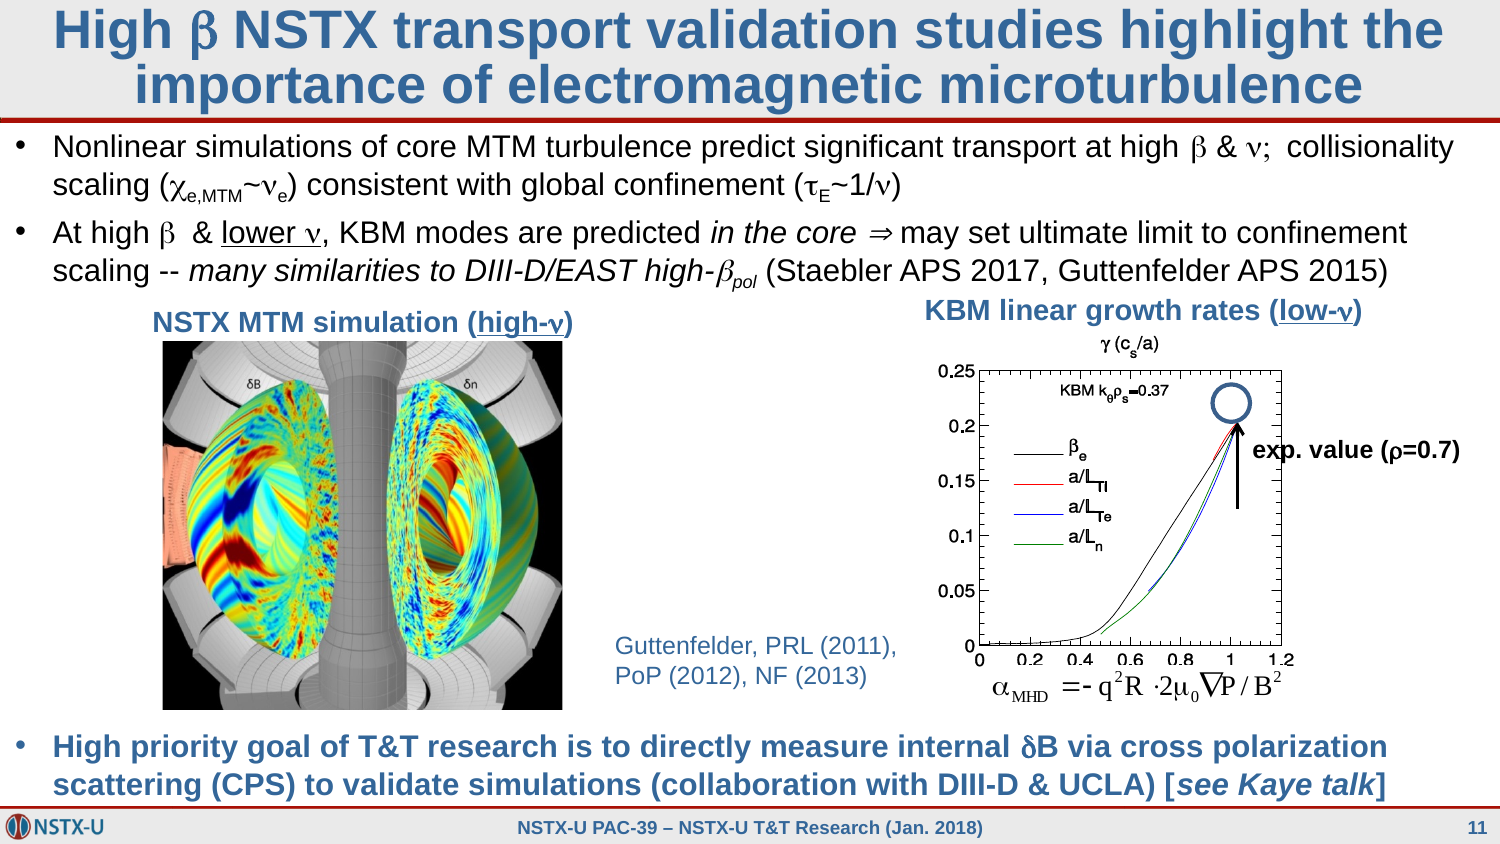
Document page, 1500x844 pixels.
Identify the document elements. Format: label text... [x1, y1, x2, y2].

picture [162, 341, 563, 710]
picture [937, 322, 1301, 696]
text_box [987, 664, 1288, 710]
text_box exp. value (r=0.7) [1304, 426, 1488, 472]
picture [0, 810, 1500, 844]
text_box Guttenfelder, PRL (2011), PoP (2012), NF (2013) [600, 621, 932, 697]
text_box NSTX MTM simulation (high-n) [137, 296, 589, 347]
list Nonlinear simulations of core MTM turbulence predict significant transport at high b & n; collisionality scaling (ce,MTM~ne) consistent with global confinement (tE~1/n) At high b & lower n, KBM modes are predicted in the core  may set ultimate limit to confinement scaling -- many similarities to DIII-D/EAST high-bpol (Staebler APS 2017, Guttenfelder APS 2015) [0, 119, 1500, 297]
title High b NSTX transport validation studies highlight the importance of electromagnetic microturbulence [0, 0, 1500, 119]
text_box KBM linear growth rates (low-n) [909, 284, 1378, 334]
text_box High priority goal of T&T research is to directly measure internal dB via cross polarization scattering (CPS) to validate simulations (collaboration with DIII-D & UCLA) [see Kaye talk] [0, 718, 1500, 810]
